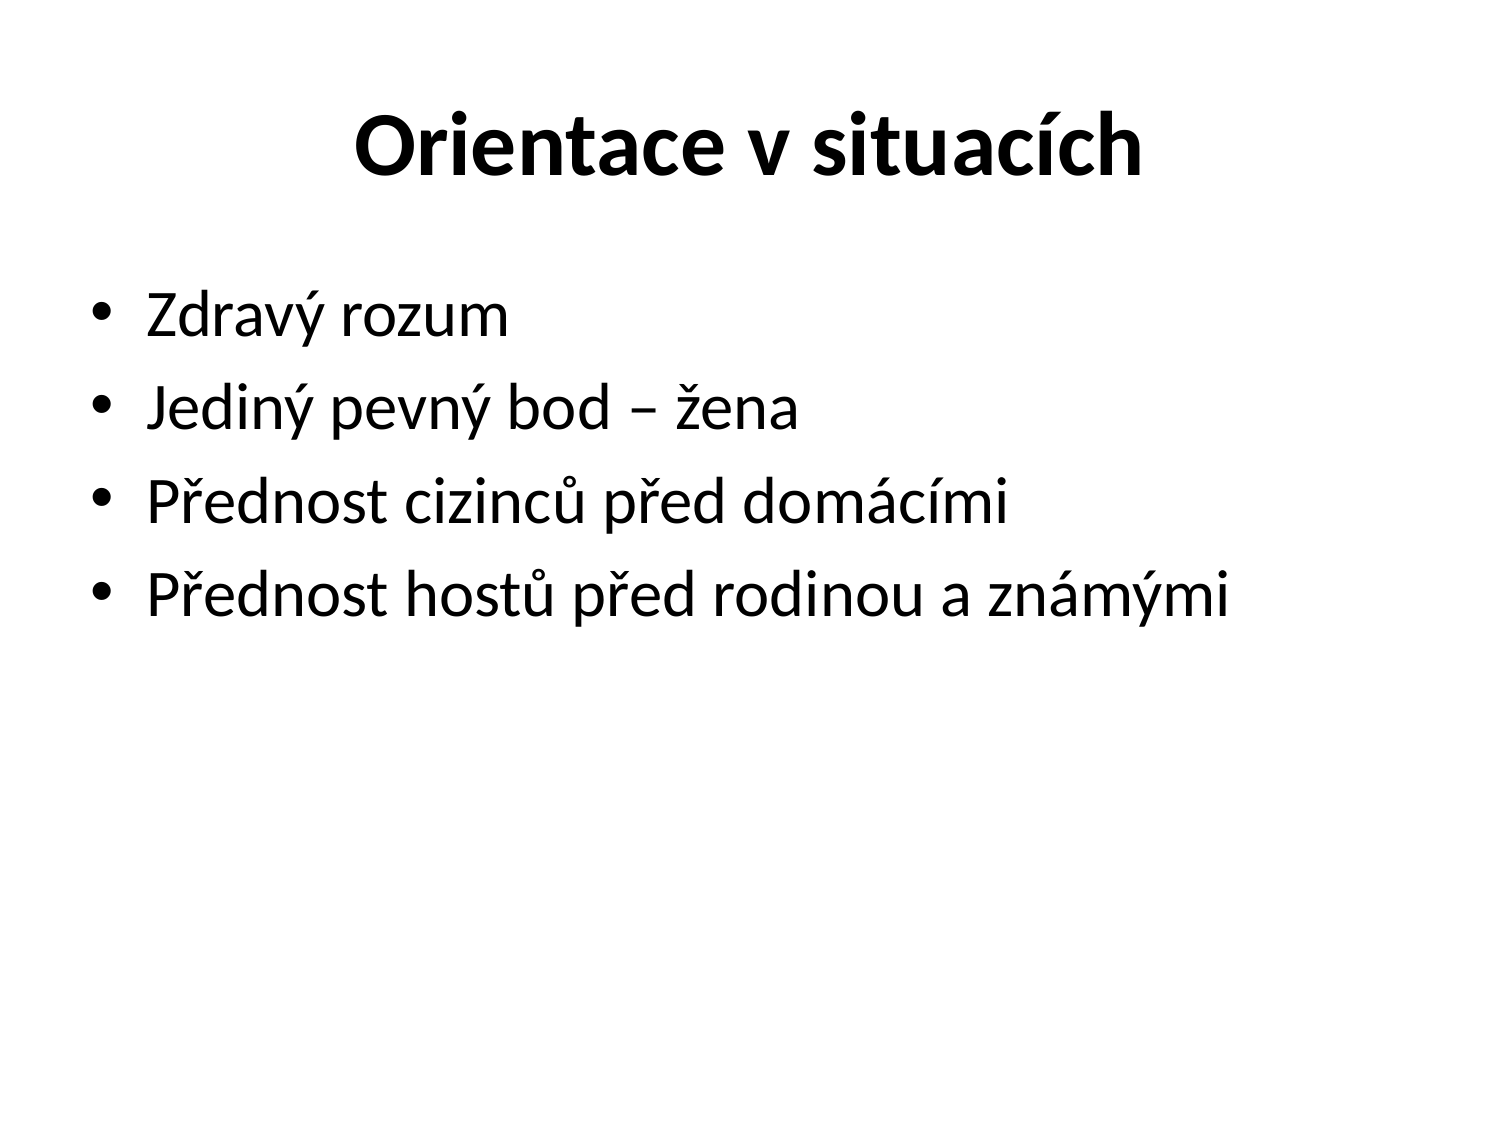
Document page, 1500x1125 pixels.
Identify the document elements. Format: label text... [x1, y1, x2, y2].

list Zdravý rozum Jediný pevný bod – žena Přednost cizinců před domácími Přednost hostů před rodinou a známými [75, 262, 1425, 1005]
title Orientace v situacích [75, 45, 1425, 233]
